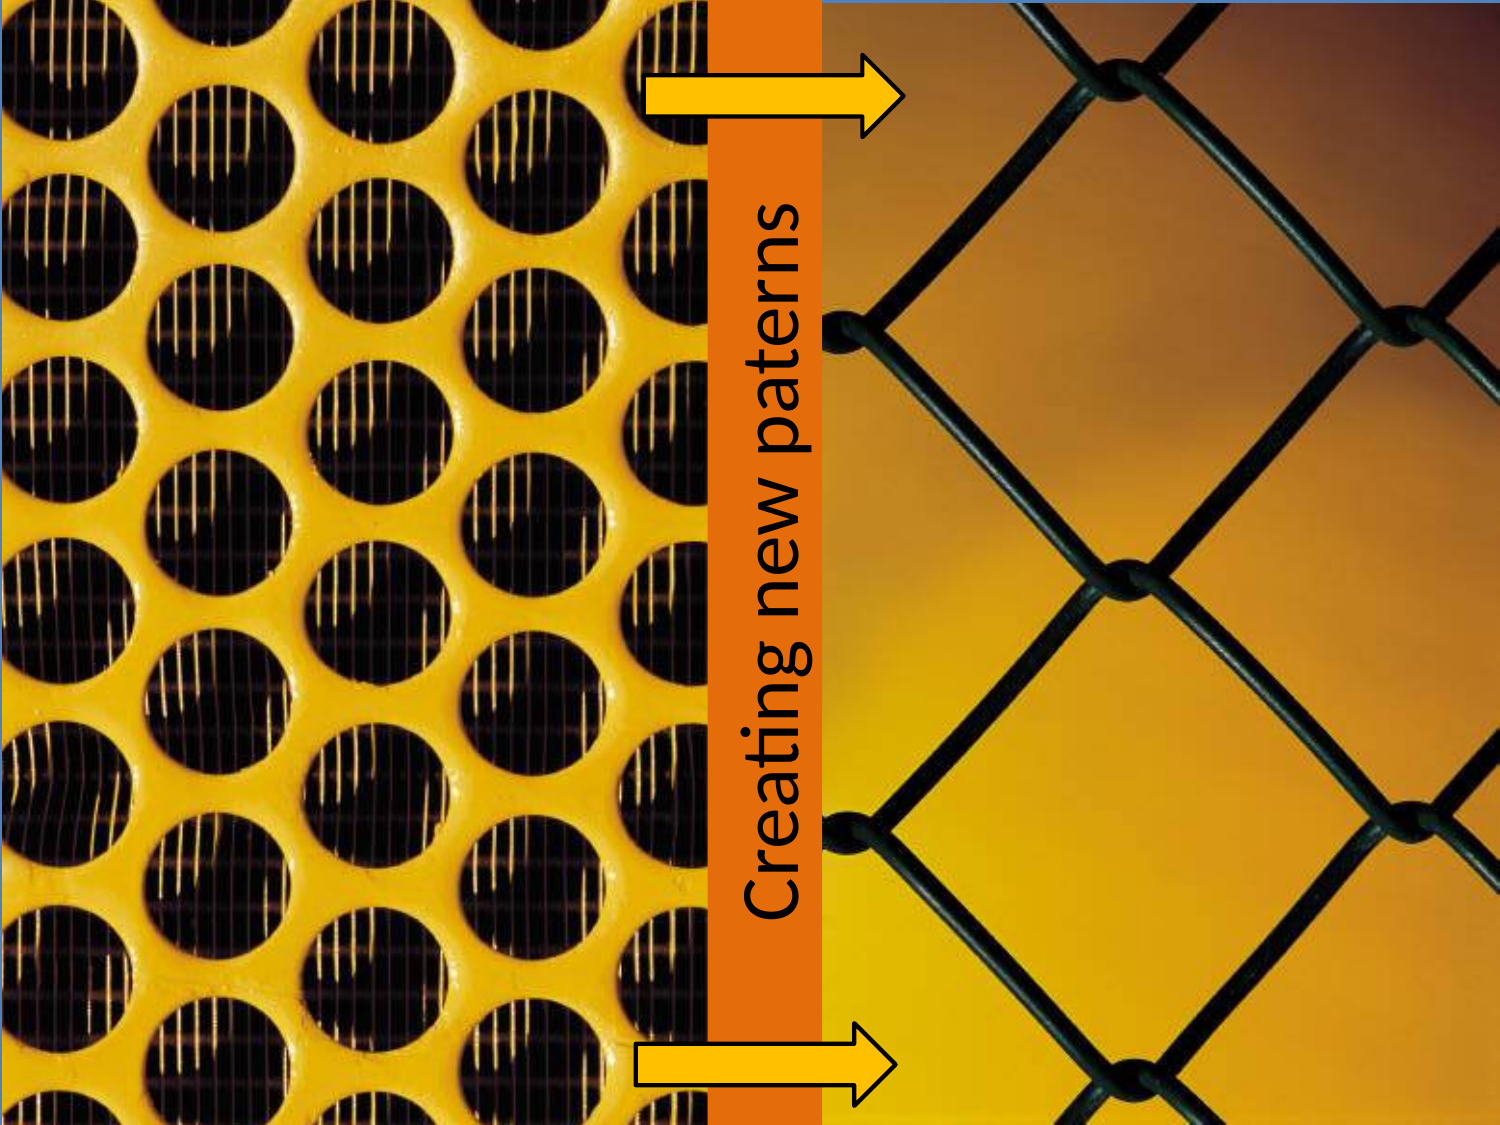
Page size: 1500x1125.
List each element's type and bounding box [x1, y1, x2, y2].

list [2, 0, 774, 1125]
picture [748, 3, 1500, 1125]
